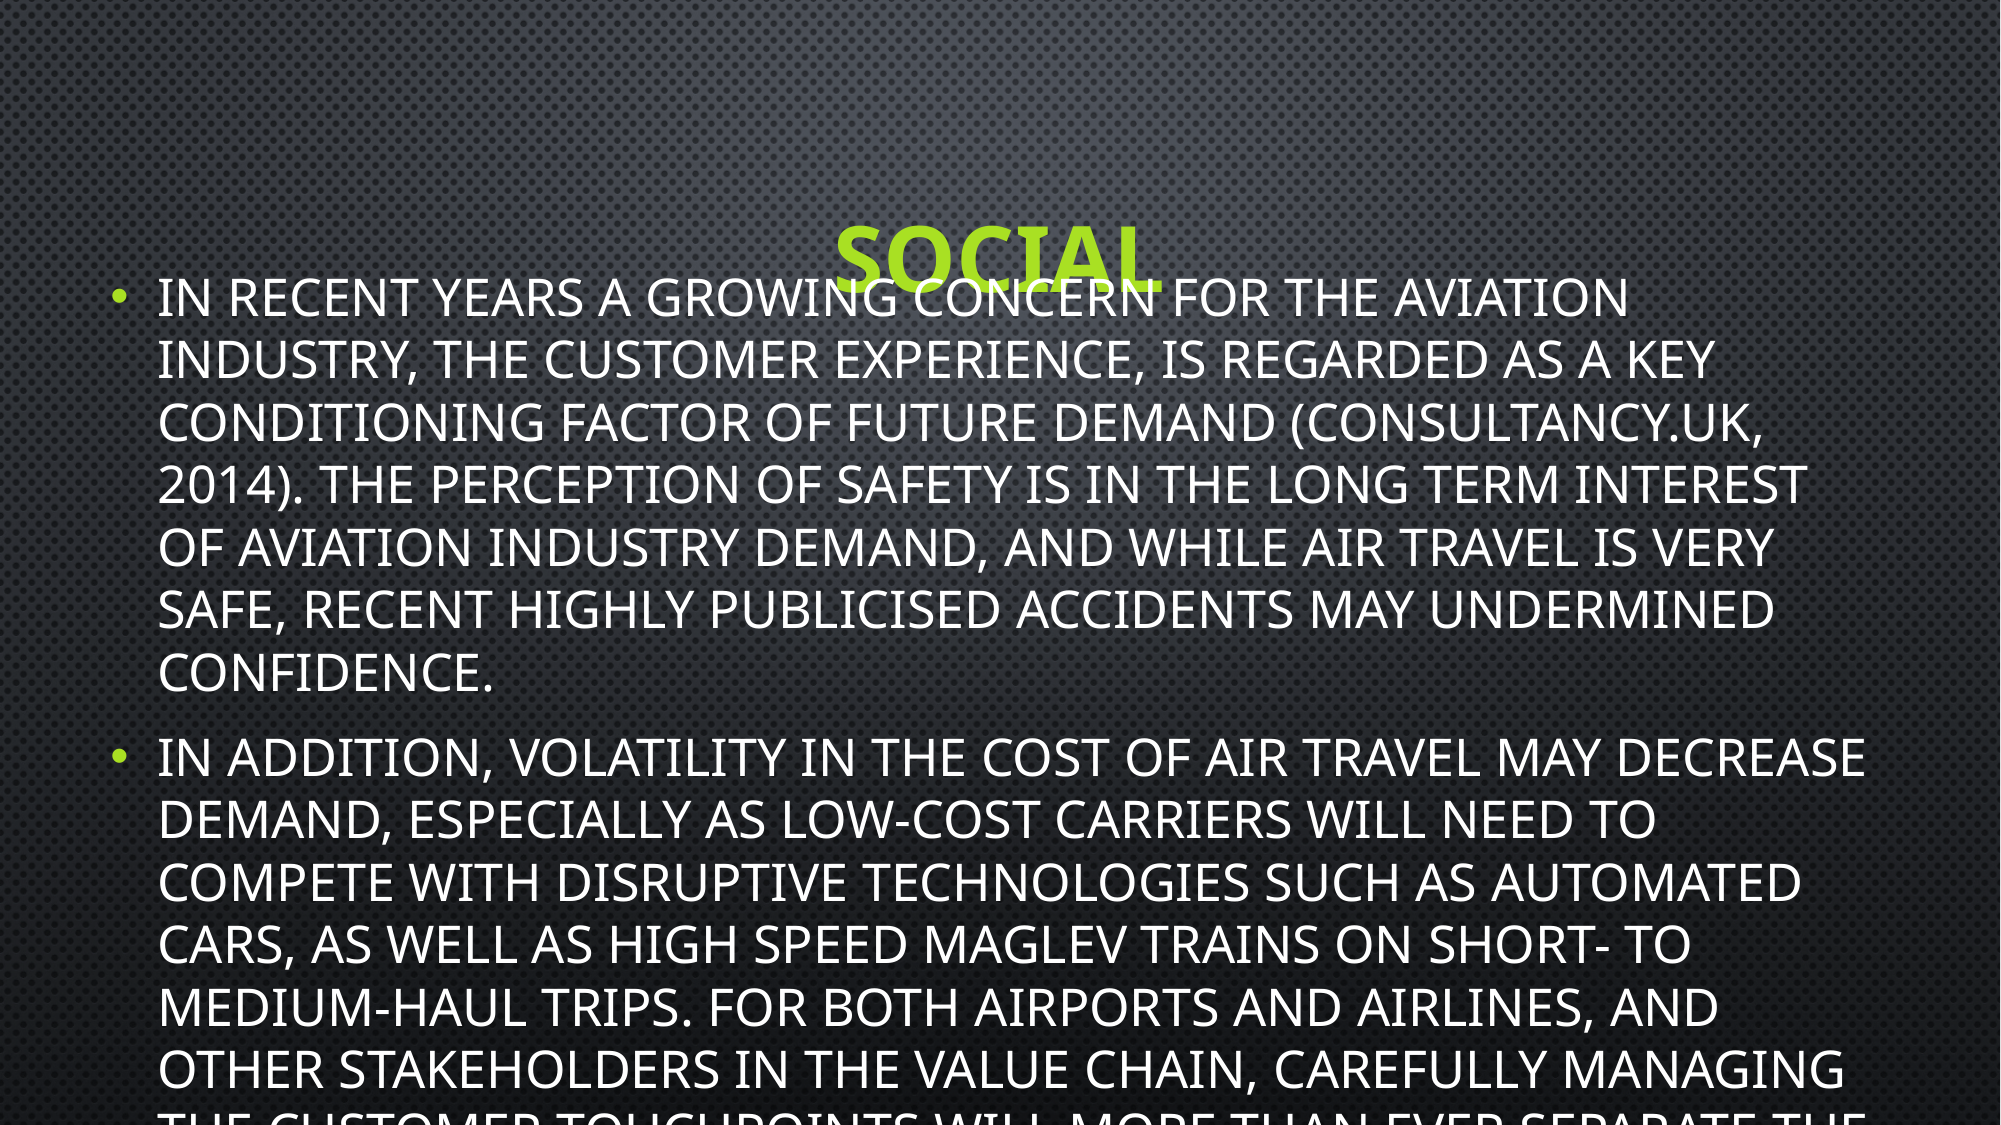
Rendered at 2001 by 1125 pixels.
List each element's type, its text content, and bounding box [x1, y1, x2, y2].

title social [187, 99, 1813, 348]
list In recent years a growing concern for the aviation industry, the customer experience, is regarded as a key conditioning factor of future demand (Consultancy.uk, 2014). The perception of safety is in the long term interest of aviation industry demand, and while air travel is very safe, recent highly publicised accidents may undermined confidence. In addition, volatility in the cost of air travel may decrease demand, especially as low-cost carriers will need to compete with disruptive technologies such as automated cars, as well as high speed maglev trains on short- to medium-haul trips. For both airports and airlines, and other stakeholders in the value chain, carefully managing the customer touchpoints will more than ever separate the wheat from the chaff. [95, 348, 1905, 1055]
